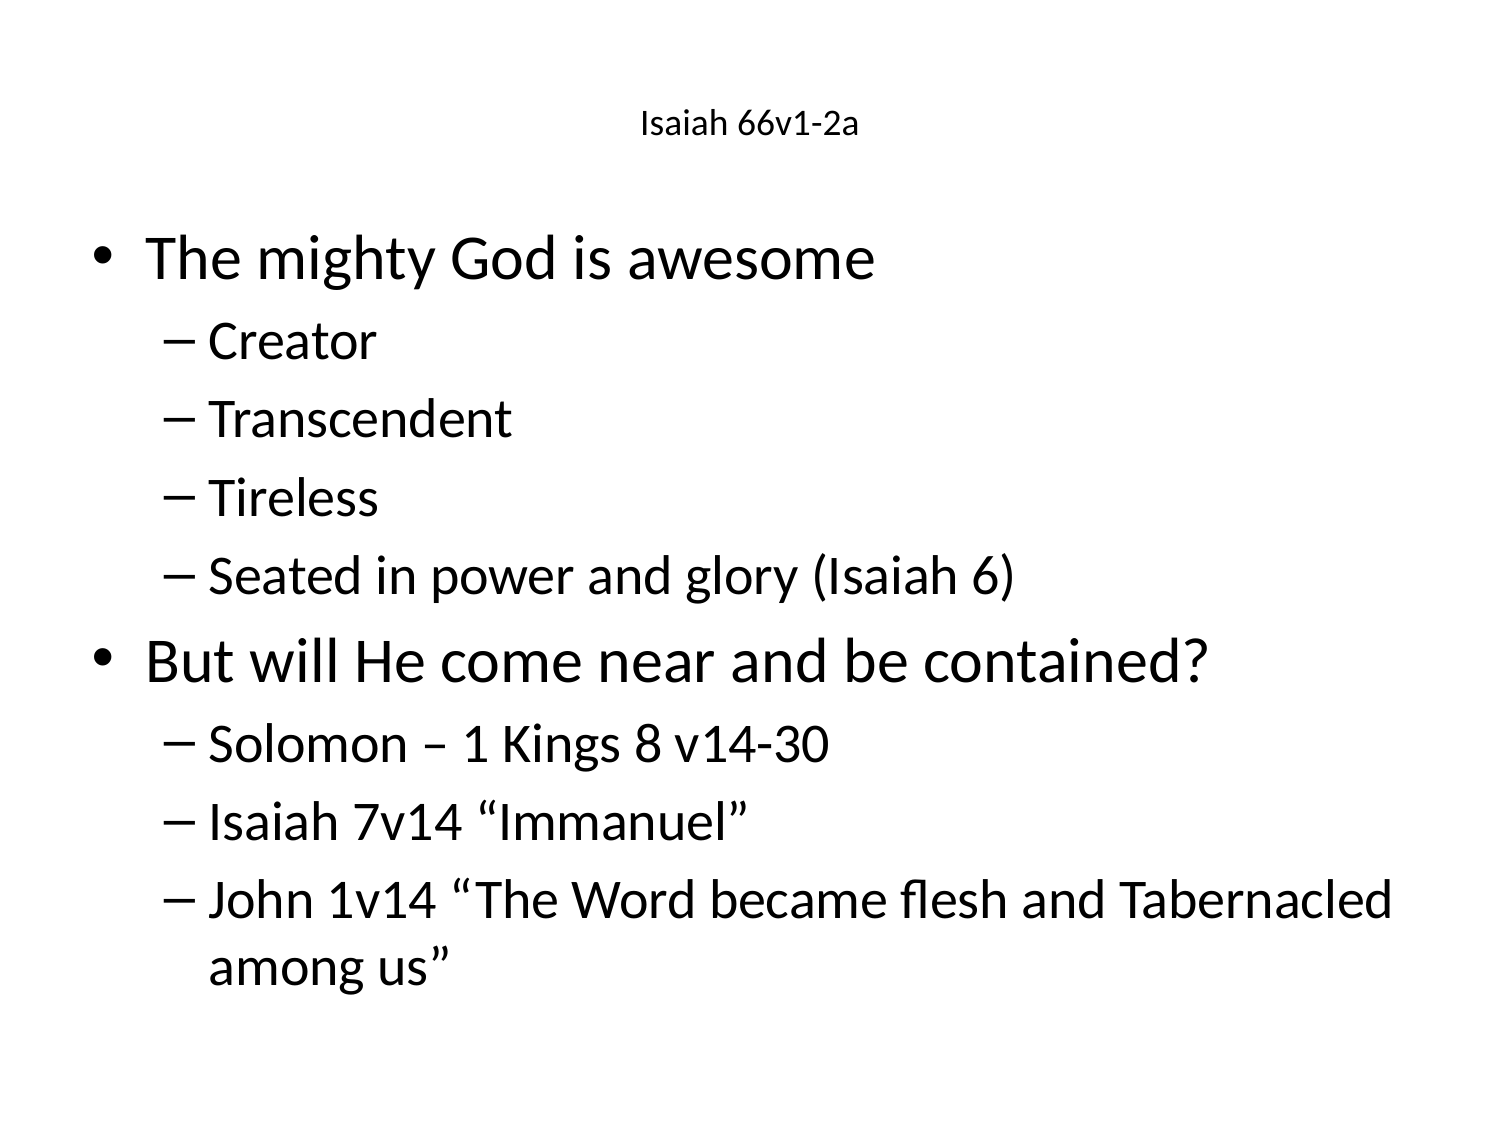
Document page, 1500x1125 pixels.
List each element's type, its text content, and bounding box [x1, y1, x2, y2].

title Isaiah 66v1-2a [75, 45, 1425, 197]
list The mighty God is awesome Creator Transcendent Tireless Seated in power and glory (Isaiah 6) But will He come near and be contained? Solomon – 1 Kings 8 v14-30 Isaiah 7v14 “Immanuel” John 1v14 “The Word became flesh and Tabernacled among us” [76, 208, 1461, 1012]
